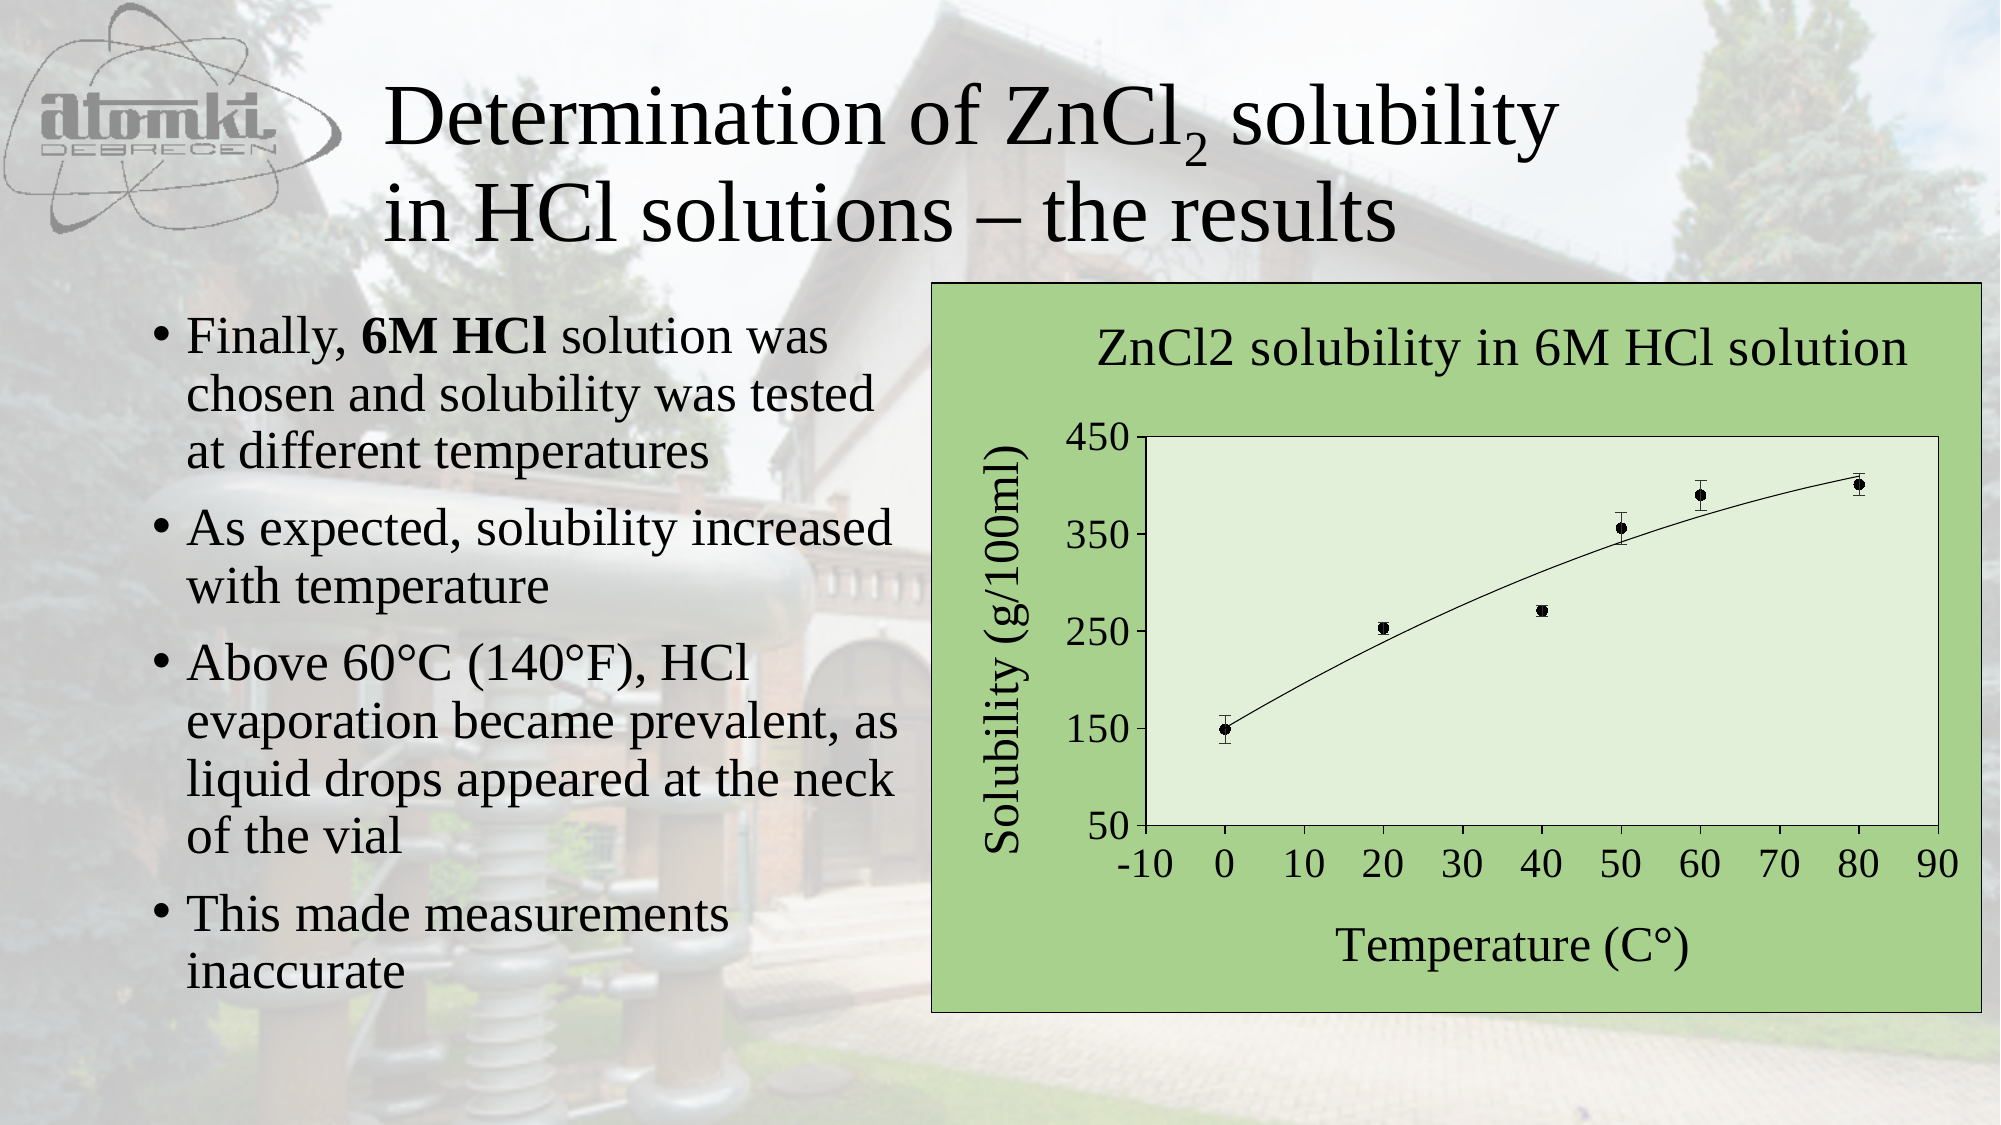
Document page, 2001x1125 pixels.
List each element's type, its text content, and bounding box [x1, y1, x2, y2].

chart [930, 282, 1983, 1014]
list Finally, 6M HCl solution was chosen and solubility was tested at different temperatures As expected, solubility increased with temperature Above 60°C (140°F), HCl evaporation became prevalent, as liquid drops appeared at the neck of the vial This made measurements inaccurate [137, 299, 930, 1014]
text_box Determination of ZnCl2 solubility in HCl solutions – the results [368, 51, 1644, 269]
